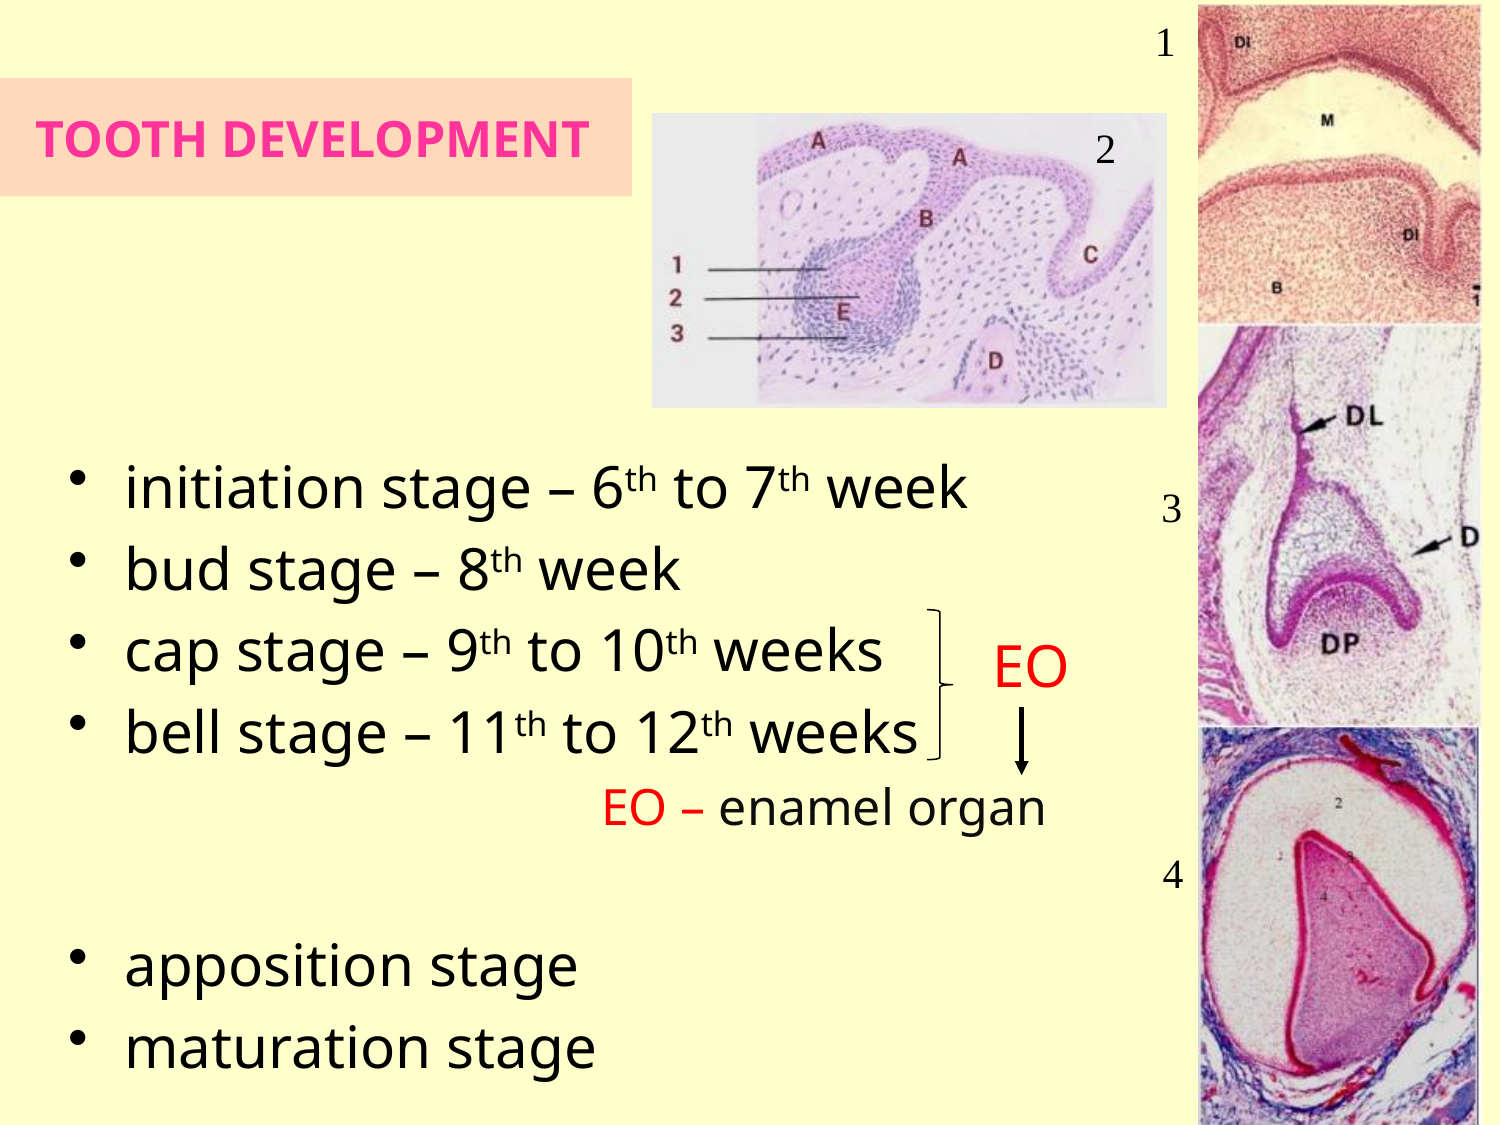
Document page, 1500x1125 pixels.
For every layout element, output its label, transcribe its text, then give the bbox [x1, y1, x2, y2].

text_box 1 [1140, 7, 1191, 73]
text_box 3 [1146, 473, 1198, 538]
picture [652, 113, 1167, 408]
text_box 4 [1147, 839, 1198, 905]
text_box EO [977, 621, 1086, 707]
title TOOTH DEVELOPMENT [0, 78, 632, 197]
list initiation stage – 6th to 7th week bud stage – 8th week cap stage – 9th to 10th weeks bell stage – 11th to 12th weeks EO – enamel organ apposition stage maturation stage [53, 442, 1140, 1118]
picture [1198, 4, 1482, 1125]
text_box [927, 609, 953, 760]
